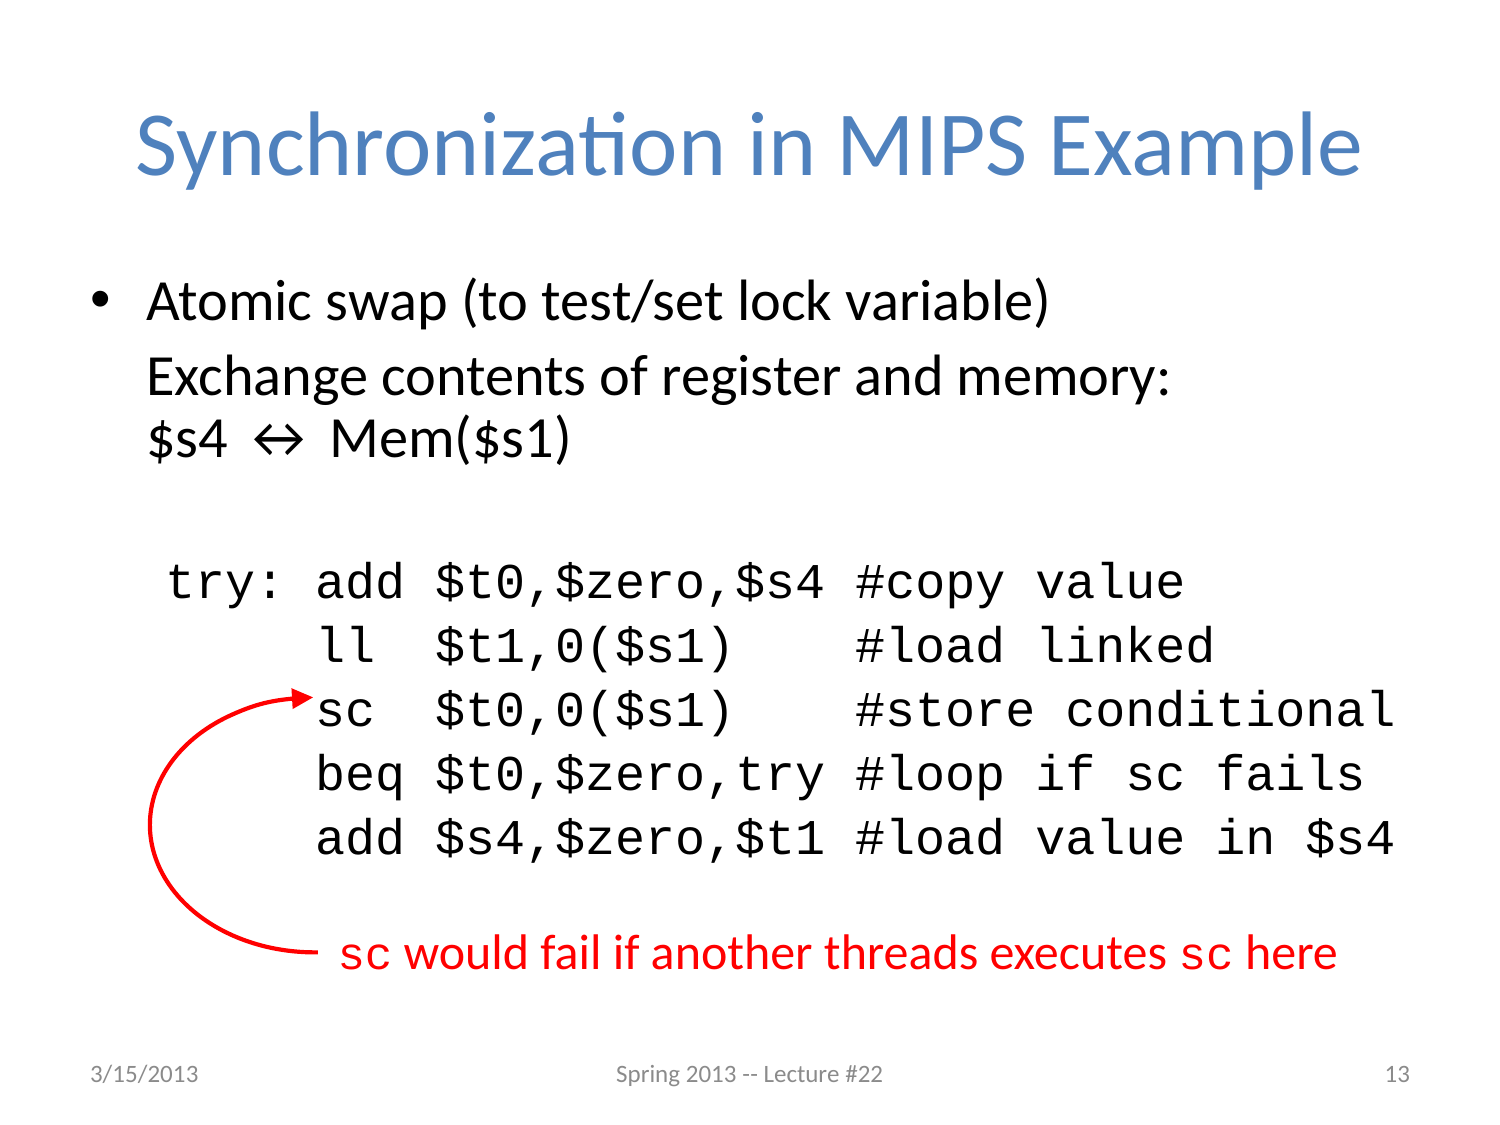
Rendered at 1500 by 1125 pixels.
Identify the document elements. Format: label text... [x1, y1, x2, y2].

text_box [149, 697, 1361, 988]
slide_number 13 [1074, 1042, 1425, 1103]
title Synchronization in MIPS Example [75, 45, 1425, 233]
list Atomic swap (to test/set lock variable) Exchange contents of register and memory: $s4 ↔ Mem($s1) try: add $t0,$zero,$s4 #copy value ll $t1,0($s1) #load linked sc $t0,0($s1) #store conditional beq $t0,$zero,try #loop if sc fails add $s4,$zero,$t1 #load value in $s4 [75, 262, 1425, 1073]
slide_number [75, 1042, 425, 1103]
footer Spring 2013 -- Lecture #22 [512, 1042, 988, 1103]
